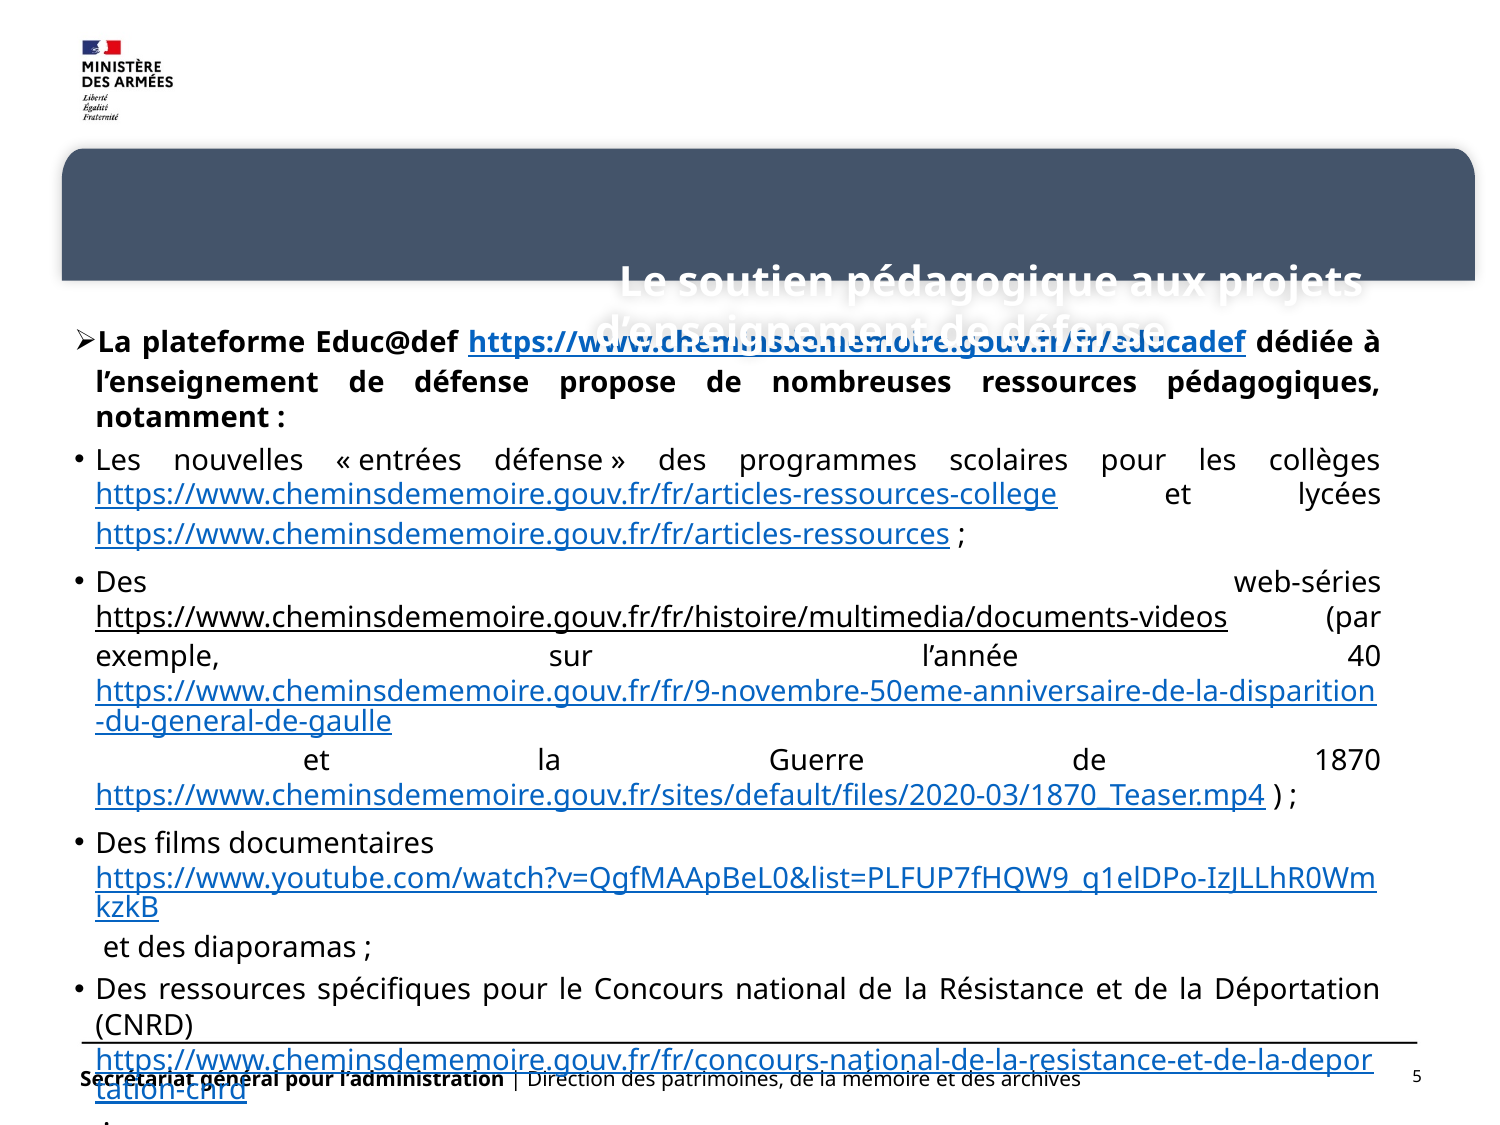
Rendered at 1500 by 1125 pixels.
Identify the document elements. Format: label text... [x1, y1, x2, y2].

text_box Le soutien pédagogique aux projets d’enseignement de défense [61, 148, 1475, 281]
picture [0, 0, 1499, 1125]
list La plateforme Educ@def https://www.cheminsdememoire.gouv.fr/fr/educadef dédiée à l’enseignement de défense propose de nombreuses ressources pédagogiques, notamment : Les nouvelles « entrées défense » des programmes scolaires pour les collèges https://www.cheminsdememoire.gouv.fr/fr/articles-ressources-college et lycées https://www.cheminsdememoire.gouv.fr/fr/articles-ressources ; Des web-séries https://www.cheminsdememoire.gouv.fr/fr/histoire/multimedia/documents-videos (par exemple, sur l’année 40 https://www.cheminsdememoire.gouv.fr/fr/9-novembre-50eme-anniversaire-de-la-disparition-du-general-de-gaulle et la Guerre de 1870 https://www.cheminsdememoire.gouv.fr/sites/default/files/2020-03/1870_Teaser.mp4 ) ; Des films documentaires https://www.youtube.com/watch?v=QgfMAApBeL0&list=PLFUP7fHQW9_q1elDPo-IzJLLhR0WmkzkB et des diaporamas ; Des ressources spécifiques pour le Concours national de la Résistance et de la Déportation (CNRD) https://www.cheminsdememoire.gouv.fr/fr/concours-national-de-la-resistance-et-de-la-deportation-cnrd ; Un espace dédié aux trinômes académiques https://www.cheminsdememoire.gouv.fr/fr/les-trinomes-academiques . Educ@def est conçue et animée par la DPMA sous l’égide scientifique de l’Inspection générale de l’éducation, du sport et de la recherche. [21, 280, 1397, 1110]
